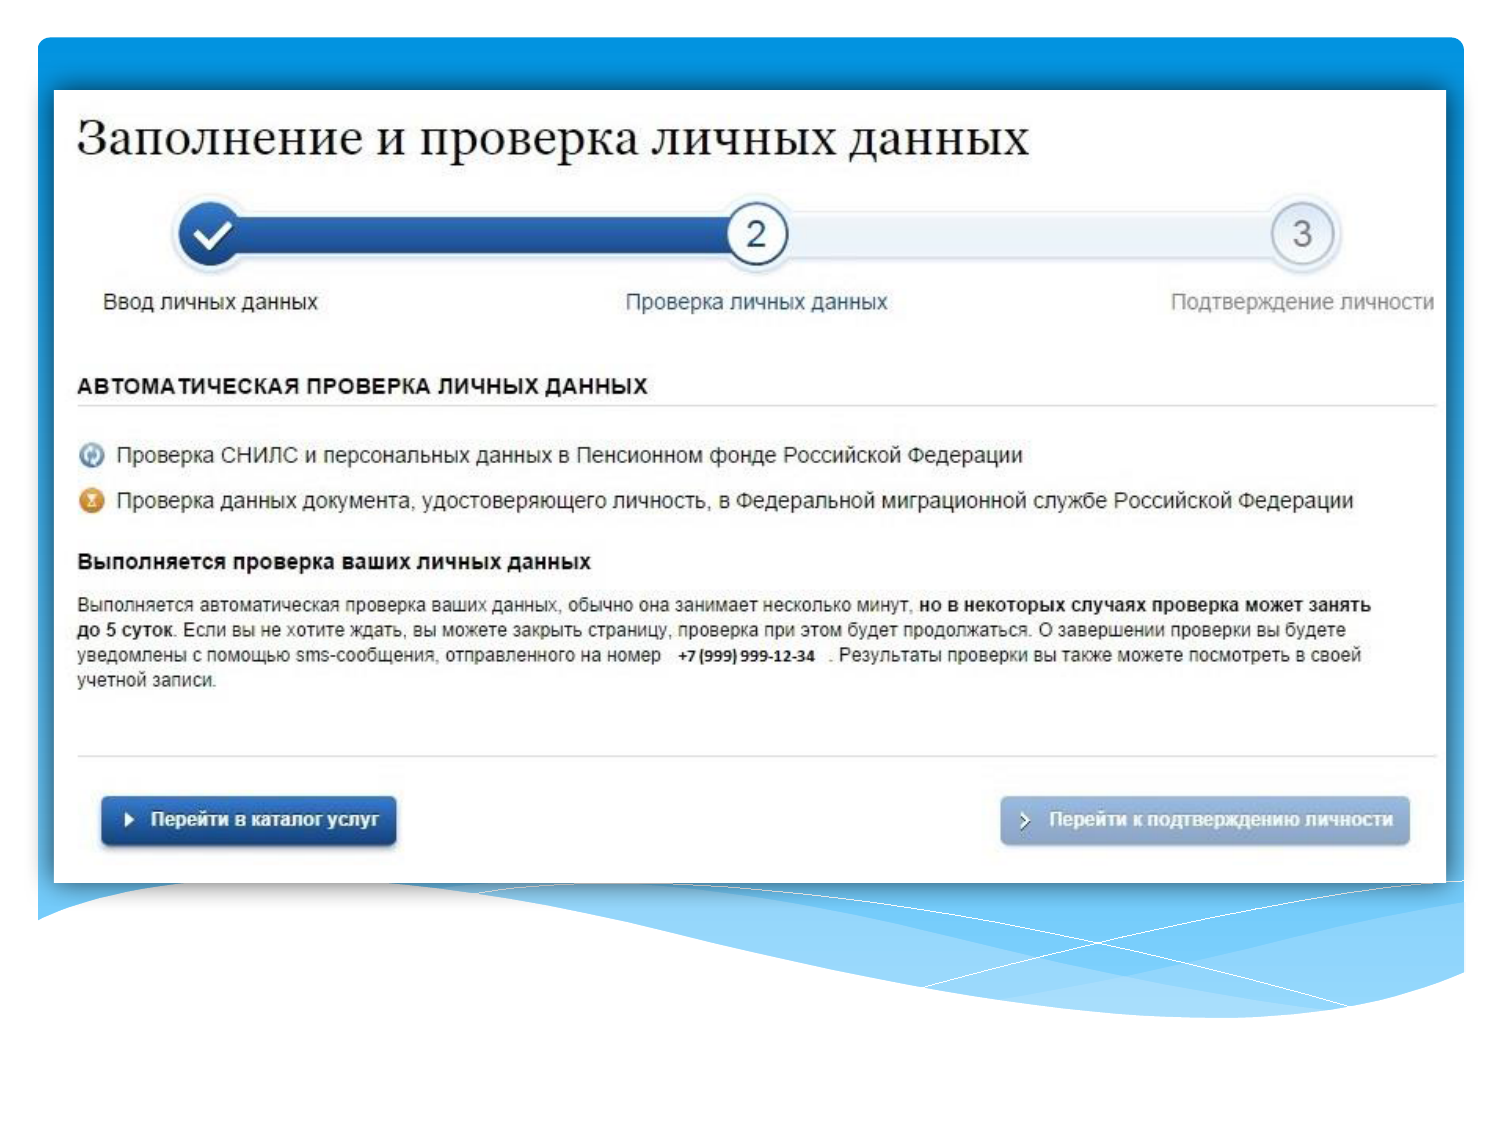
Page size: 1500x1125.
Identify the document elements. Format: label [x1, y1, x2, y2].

picture [53, 91, 1447, 883]
